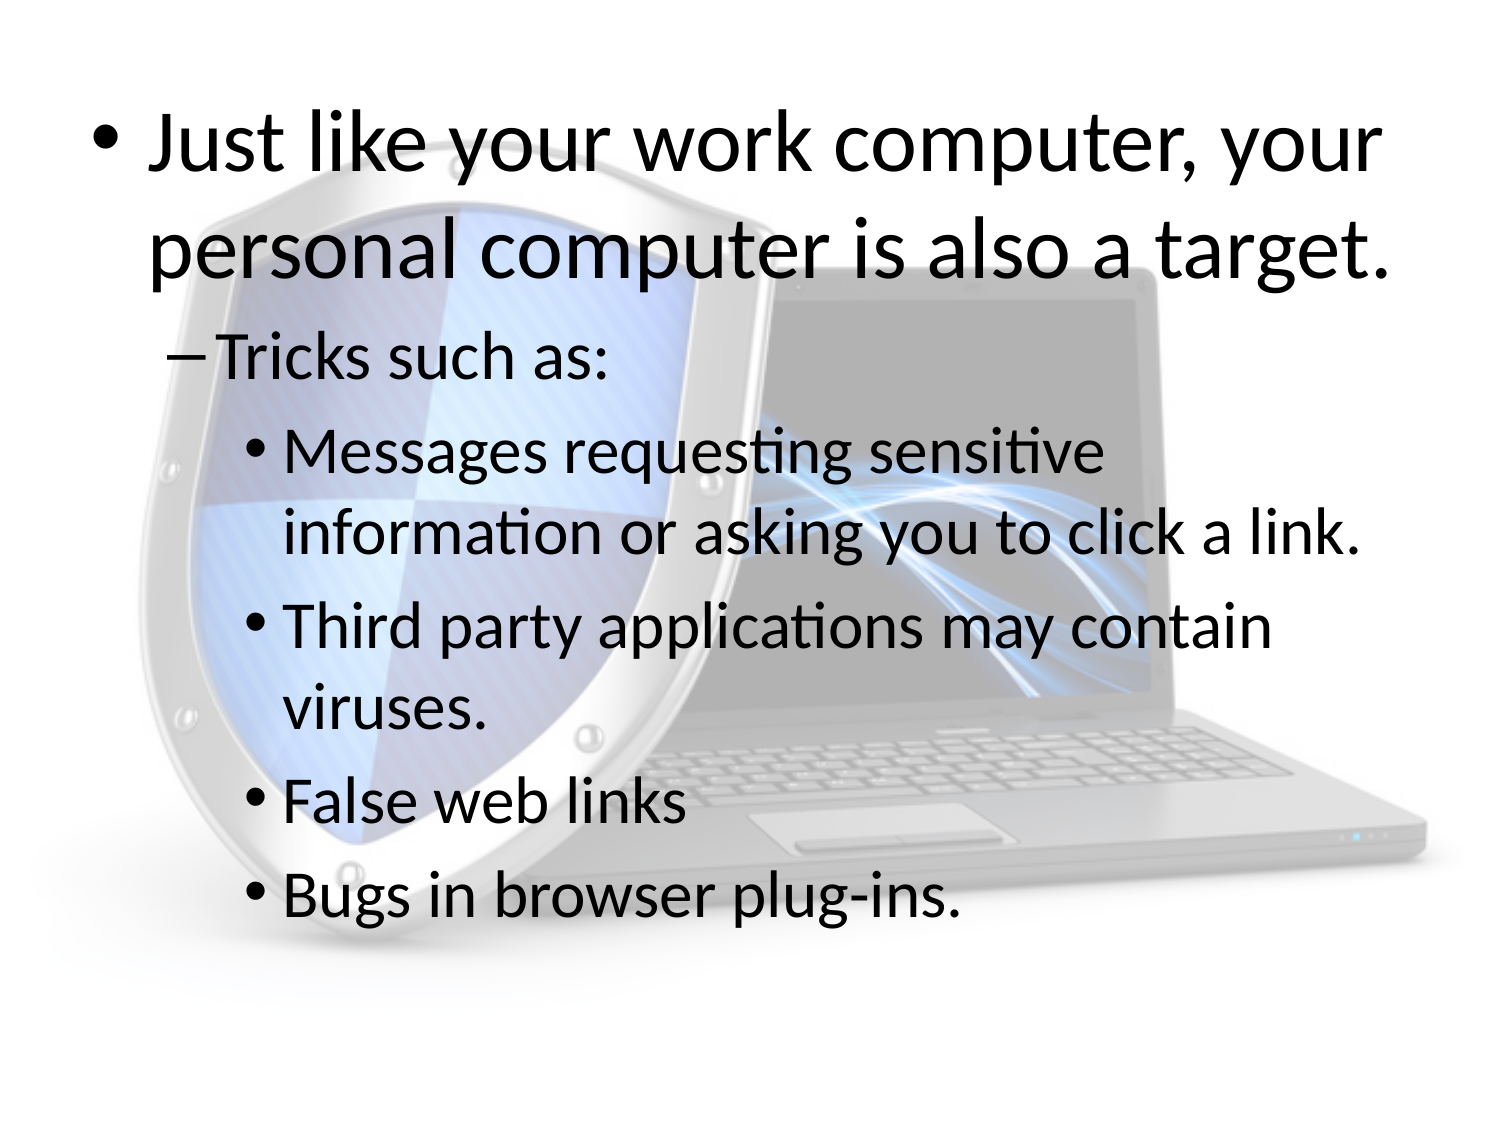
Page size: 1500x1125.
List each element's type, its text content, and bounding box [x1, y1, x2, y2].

list Just like your work computer, your personal computer is also a target. Tricks such as: Messages requesting sensitive information or asking you to click a link. Third party applications may contain viruses. False web links Bugs in browser plug-ins. [75, 75, 1425, 1088]
